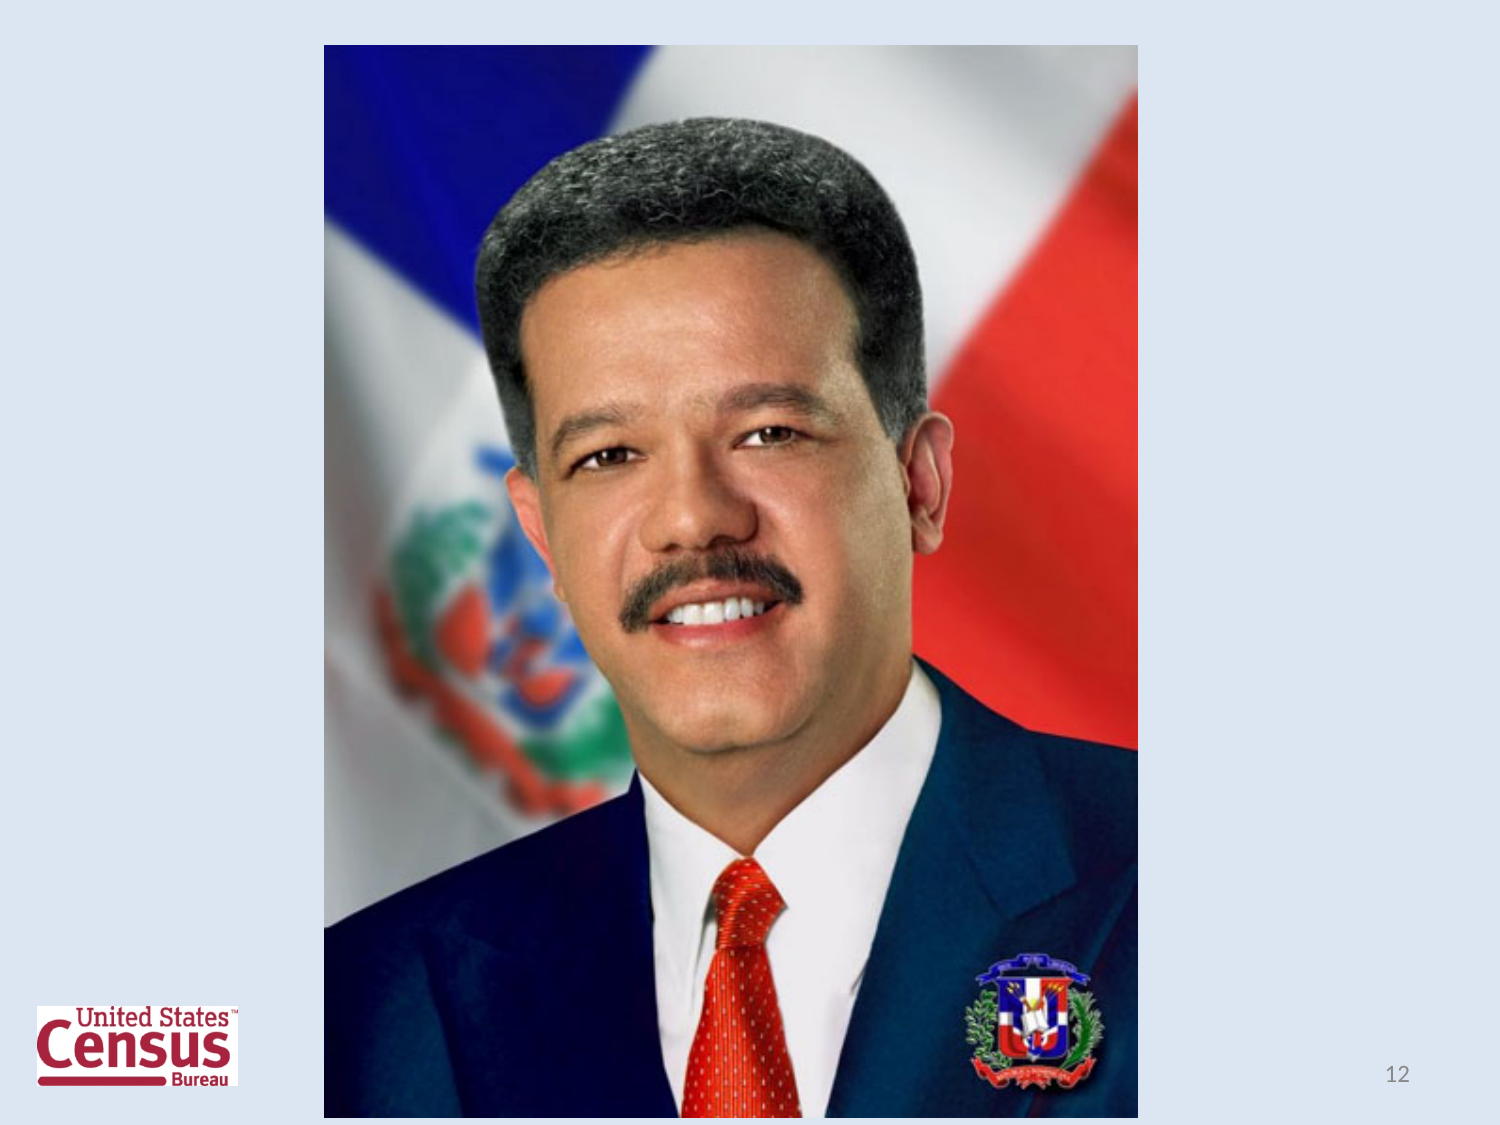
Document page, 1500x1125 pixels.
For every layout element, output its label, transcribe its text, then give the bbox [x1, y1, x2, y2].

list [324, 44, 1138, 1118]
slide_number 12 [1141, 1042, 1425, 1103]
picture [37, 1006, 238, 1086]
